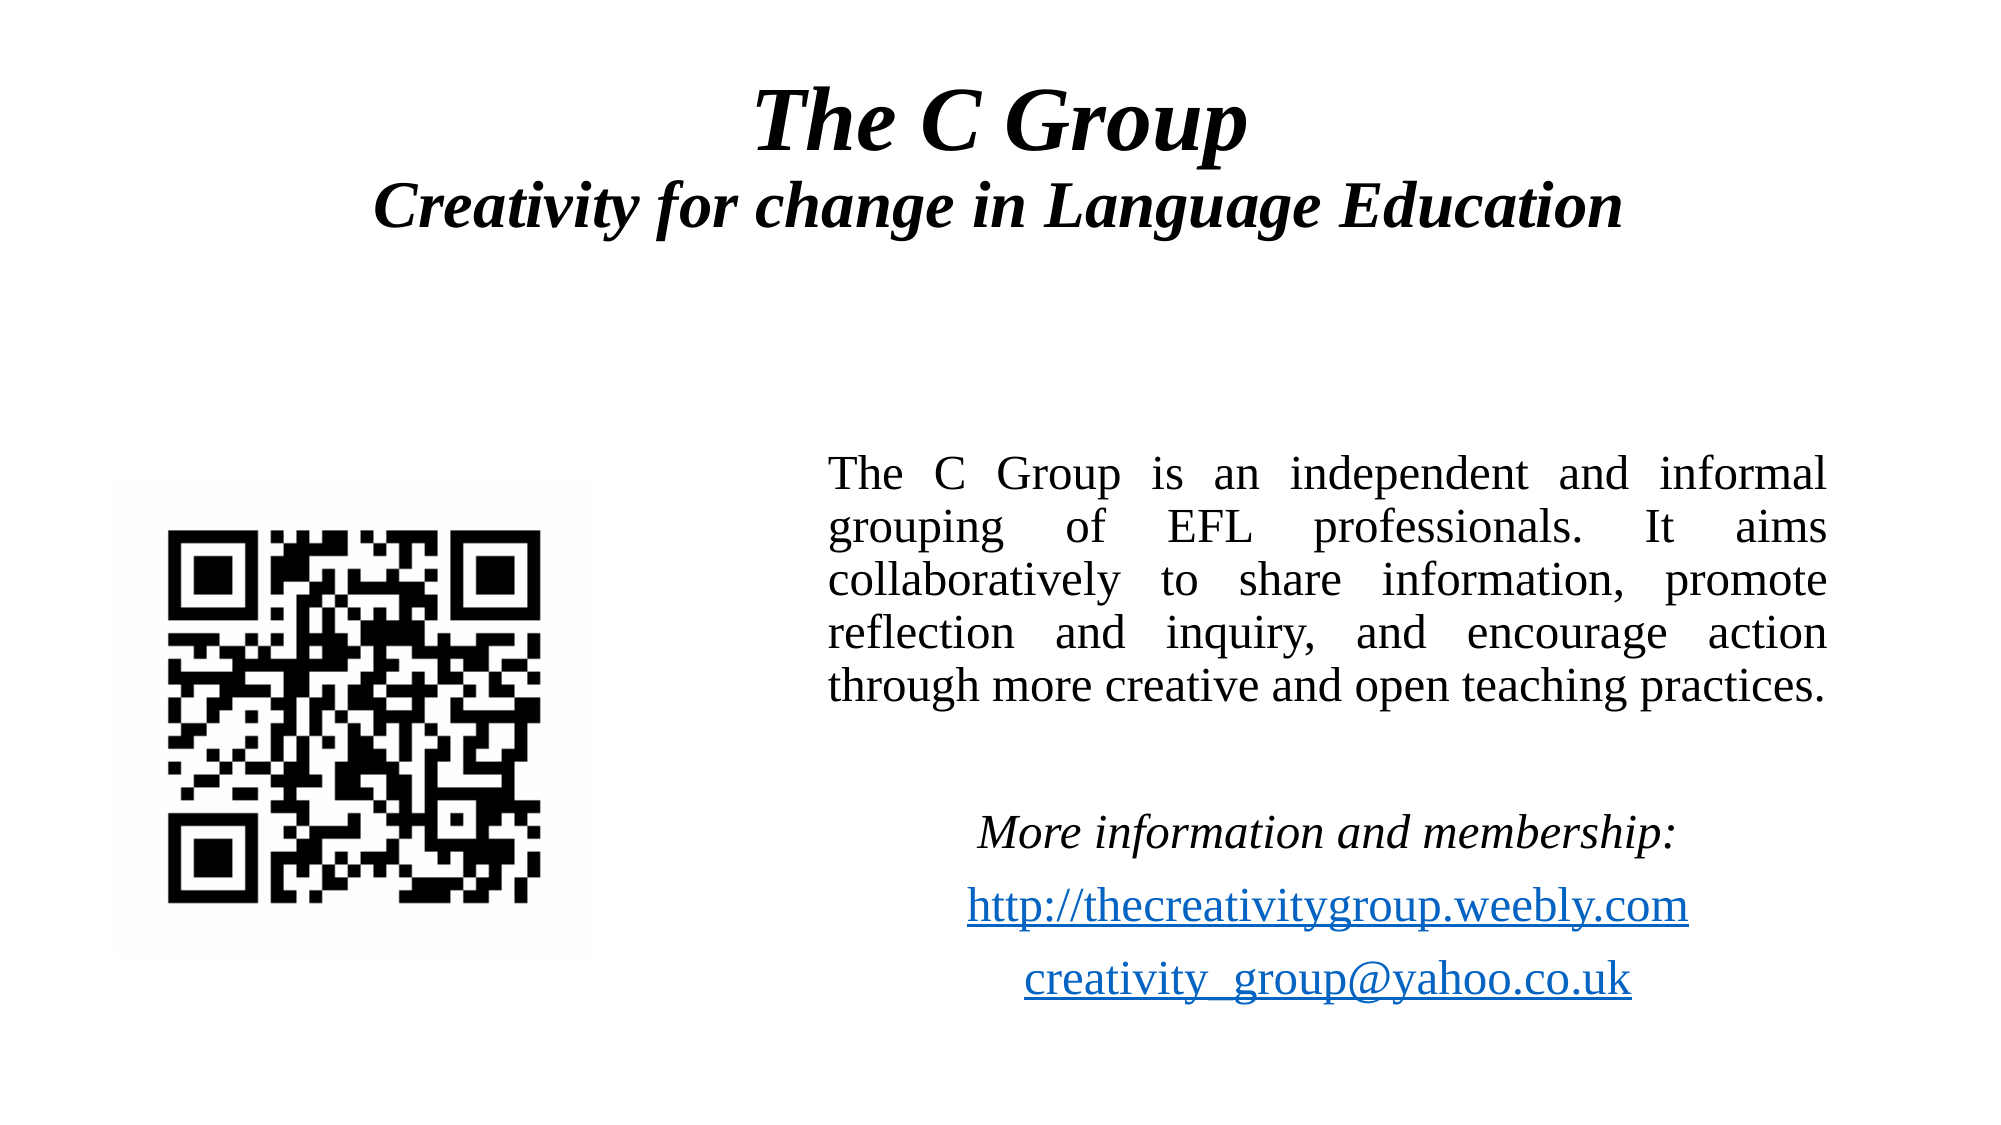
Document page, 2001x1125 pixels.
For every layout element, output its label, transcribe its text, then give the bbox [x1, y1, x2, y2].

picture [114, 476, 595, 958]
title The C Group Creativity for change in Language Education [131, 47, 1869, 303]
list The C Group is an independent and informal grouping of EFL professionals. It aims collaboratively to share information, promote reflection and inquiry, and encourage action through more creative and open teaching practices. More information and membership: http://thecreativitygroup.weebly.com creativity_group@yahoo.co.uk [812, 440, 1844, 1061]
